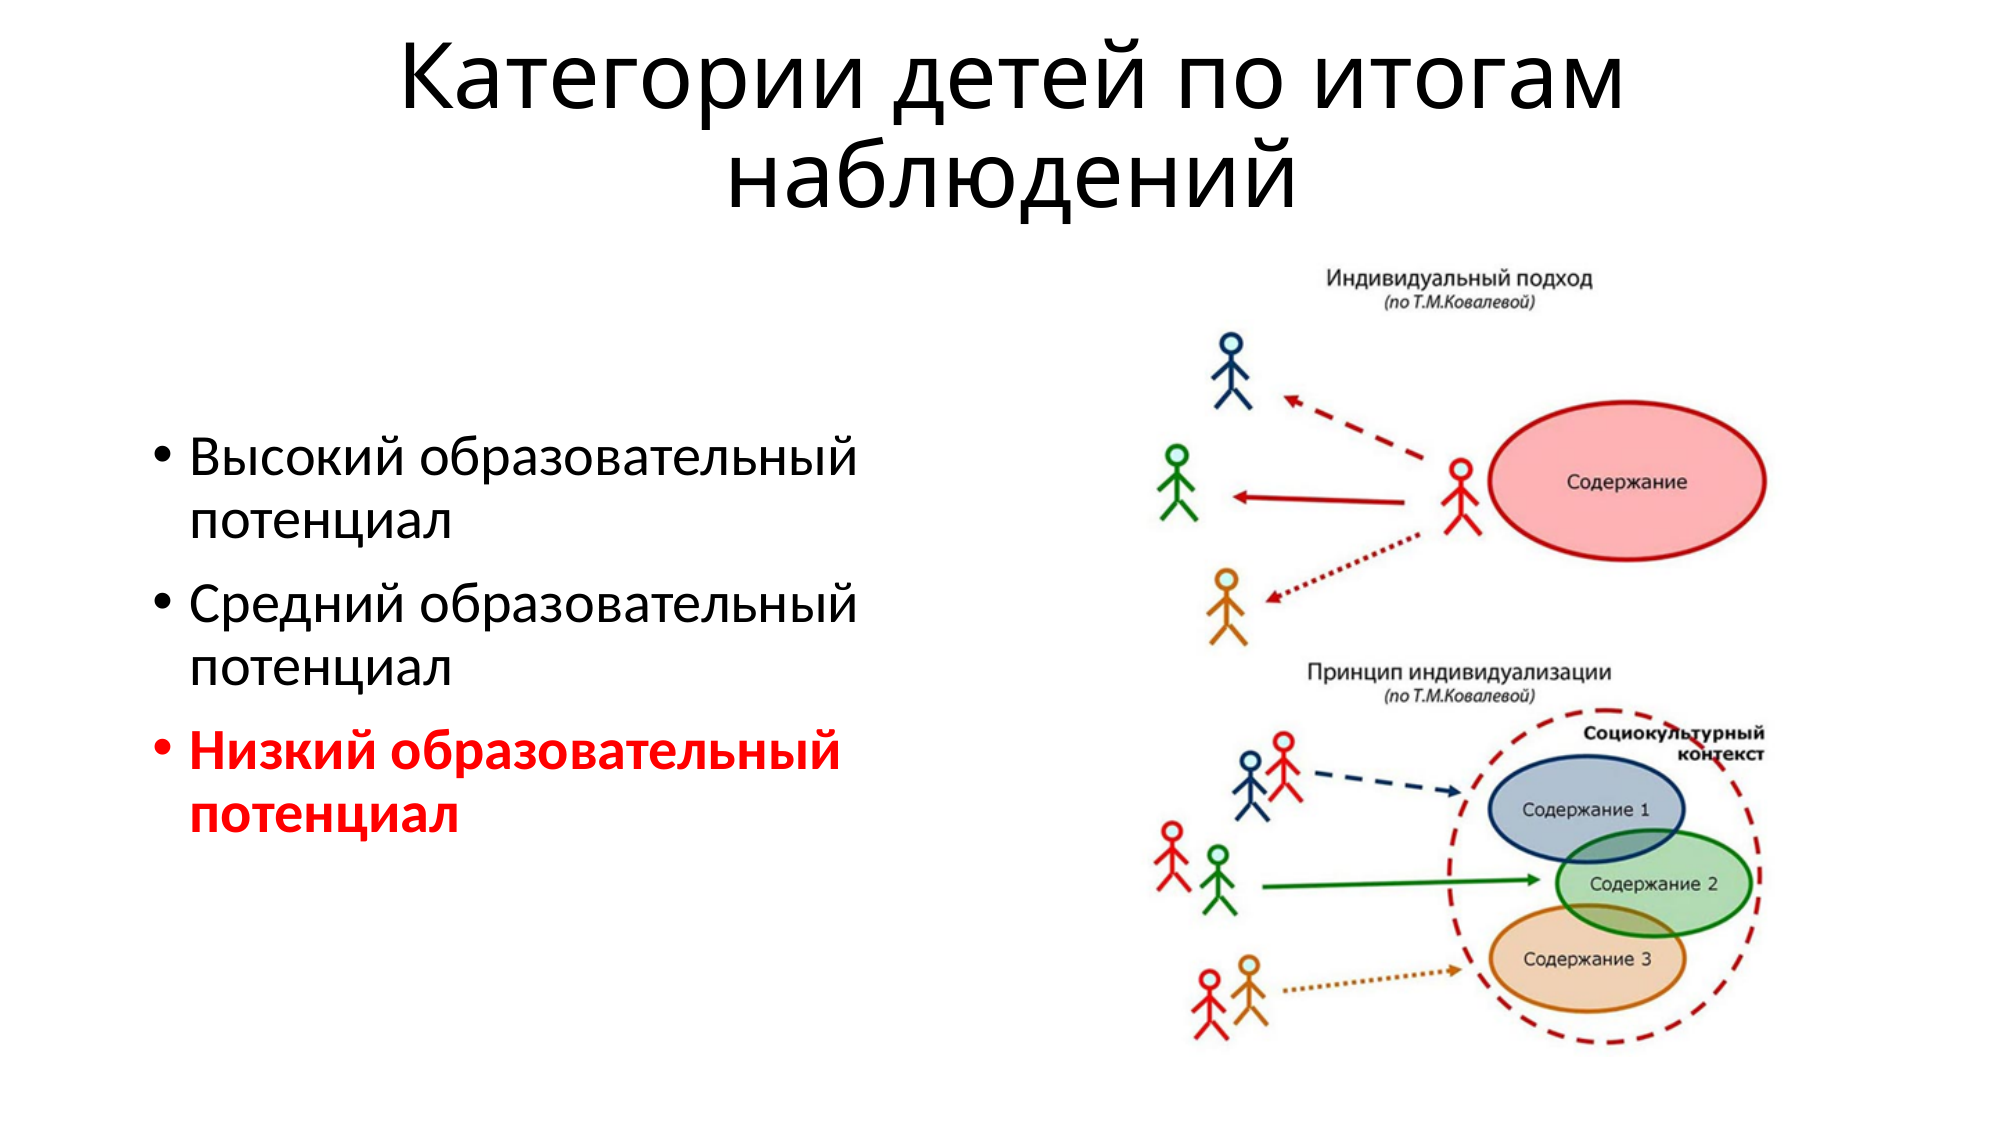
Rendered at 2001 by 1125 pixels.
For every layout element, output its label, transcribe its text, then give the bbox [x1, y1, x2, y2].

list Высокий образовательный потенциал Средний образовательный потенциал Низкий образовательный потенциал [137, 417, 988, 1014]
title Категории детей по итогам наблюдений [150, 19, 1876, 237]
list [1061, 256, 1863, 1057]
